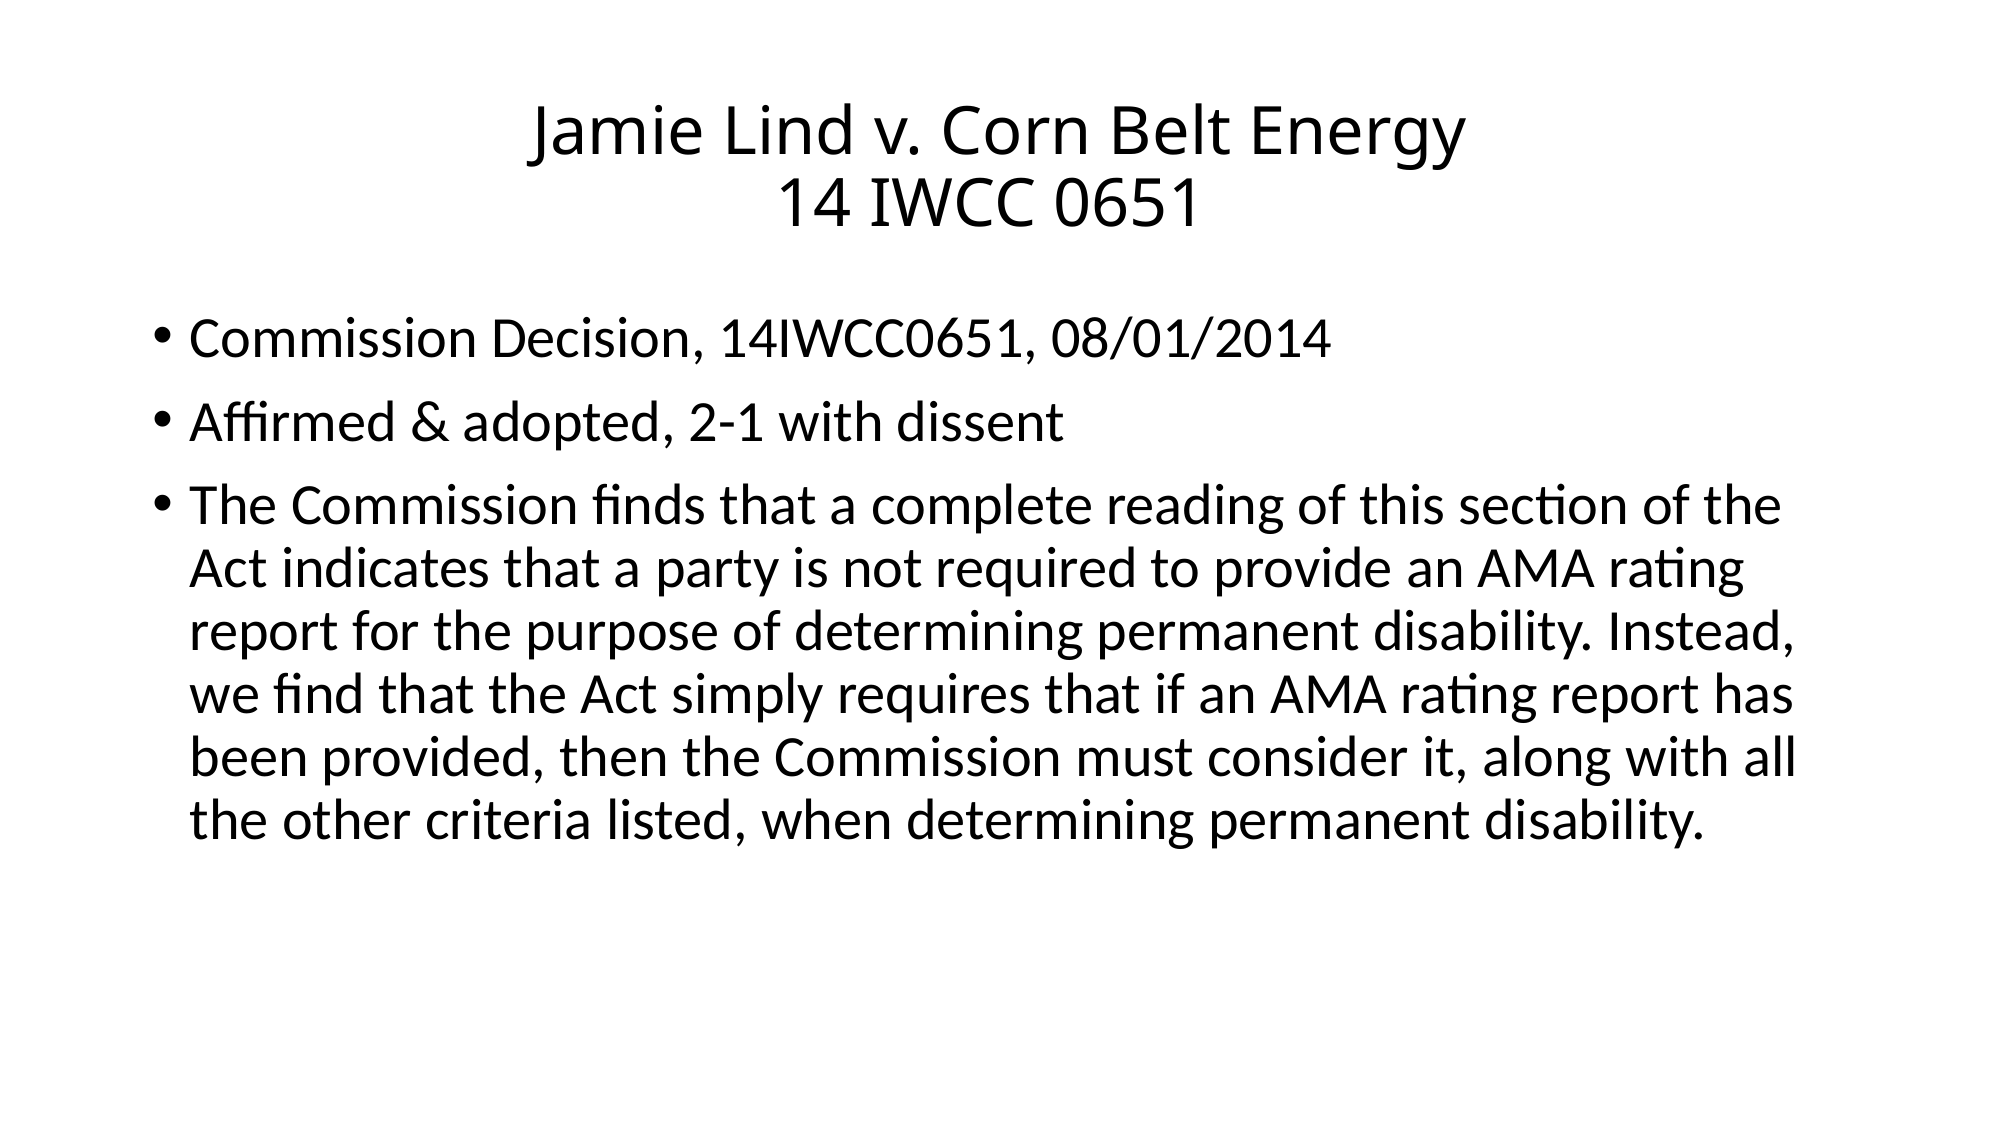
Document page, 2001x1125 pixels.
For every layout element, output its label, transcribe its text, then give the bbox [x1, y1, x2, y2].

list Commission Decision, 14IWCC0651, 08/01/2014 Affirmed & adopted, 2-1 with dissent The Commission finds that a complete reading of this section of the Act indicates that a party is not required to provide an AMA rating report for the purpose of determining permanent disability. Instead, we find that the Act simply requires that if an AMA rating report has been provided, then the Commission must consider it, along with all the other criteria listed, when determining permanent disability. [137, 299, 1863, 1014]
title Jamie Lind v. Corn Belt Energy 14 IWCC 0651 [137, 59, 1863, 278]
